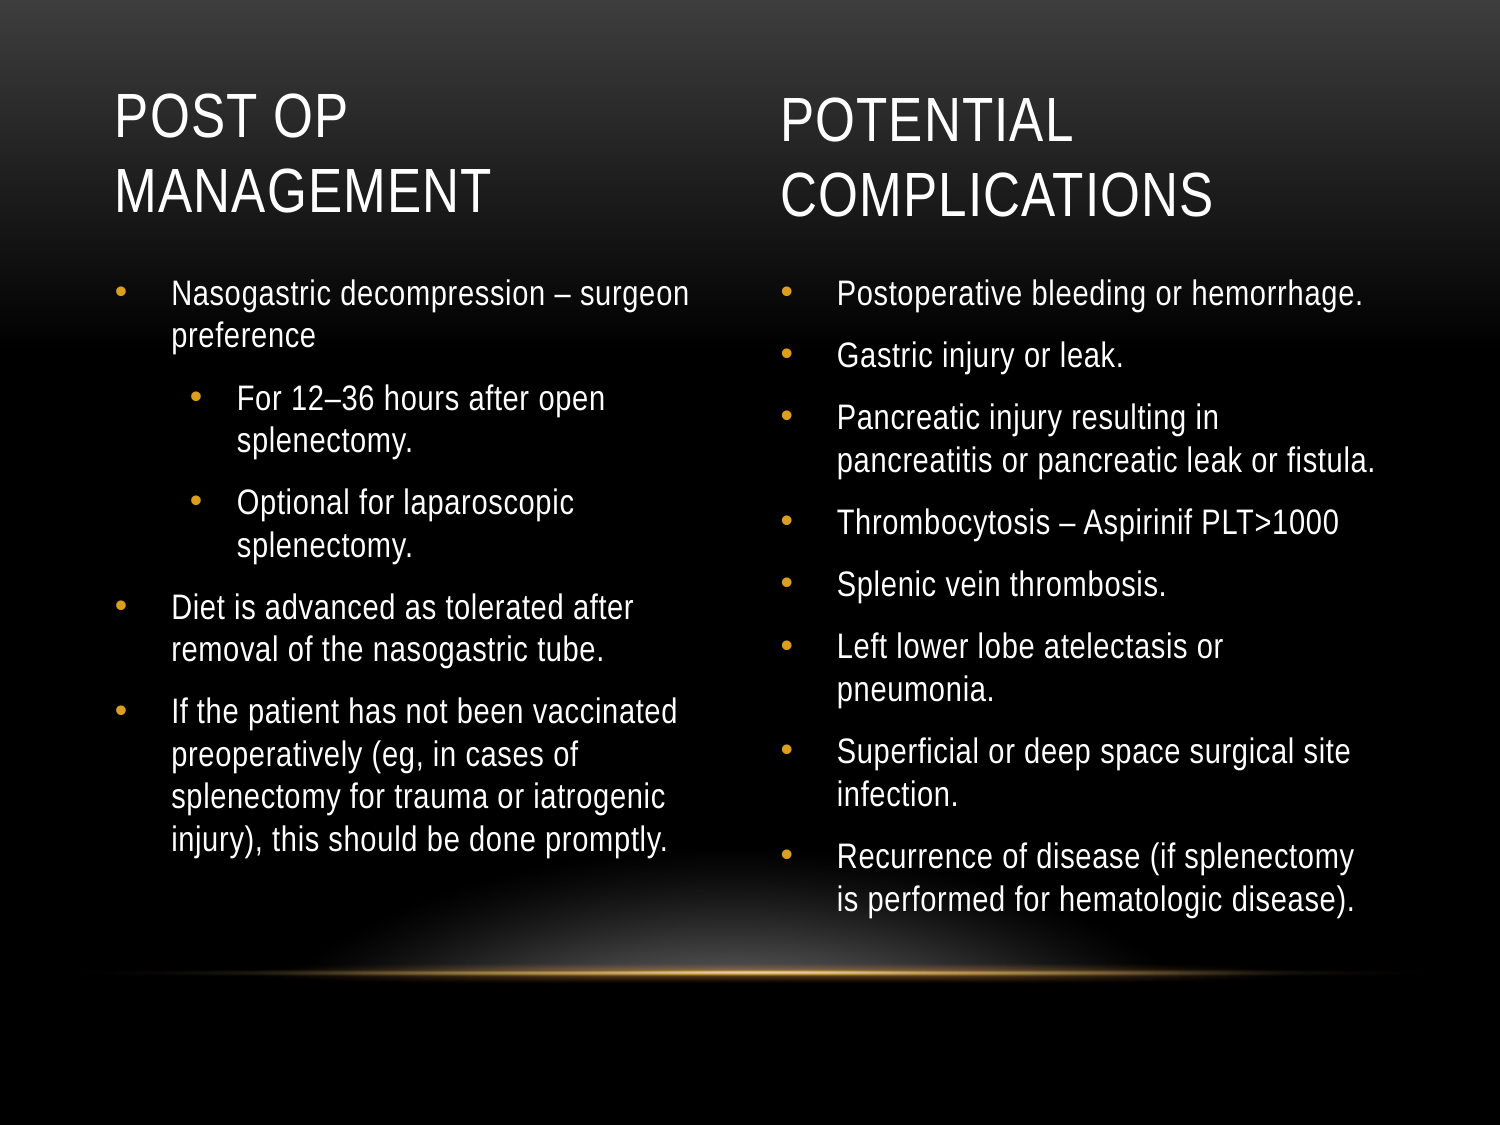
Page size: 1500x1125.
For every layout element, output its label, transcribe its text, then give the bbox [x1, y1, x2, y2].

text_box Potential complications [765, 49, 1400, 237]
title Post op management [99, 45, 735, 233]
list Nasogastric decompression – surgeon preference For 12–36 hours after open splenectomy. Optional for laparoscopic splenectomy. Diet is advanced as tolerated after removal of the nasogastric tube. If the patient has not been vaccinated preoperatively (eg, in cases of splenectomy for trauma or iatrogenic injury), this should be done promptly. [99, 262, 735, 1005]
text_box Postoperative bleeding or hemorrhage. Gastric injury or leak. Pancreatic injury resulting in pancreatitis or pancreatic leak or fistula. Thrombocytosis – Aspirinif PLT>1000 Splenic vein thrombosis. Left lower lobe atelectasis or pneumonia. Superficial or deep space surgical site infection. Recurrence of disease (if splenectomy is performed for hematologic disease). [765, 262, 1400, 1005]
picture [0, 0, 1500, 1125]
